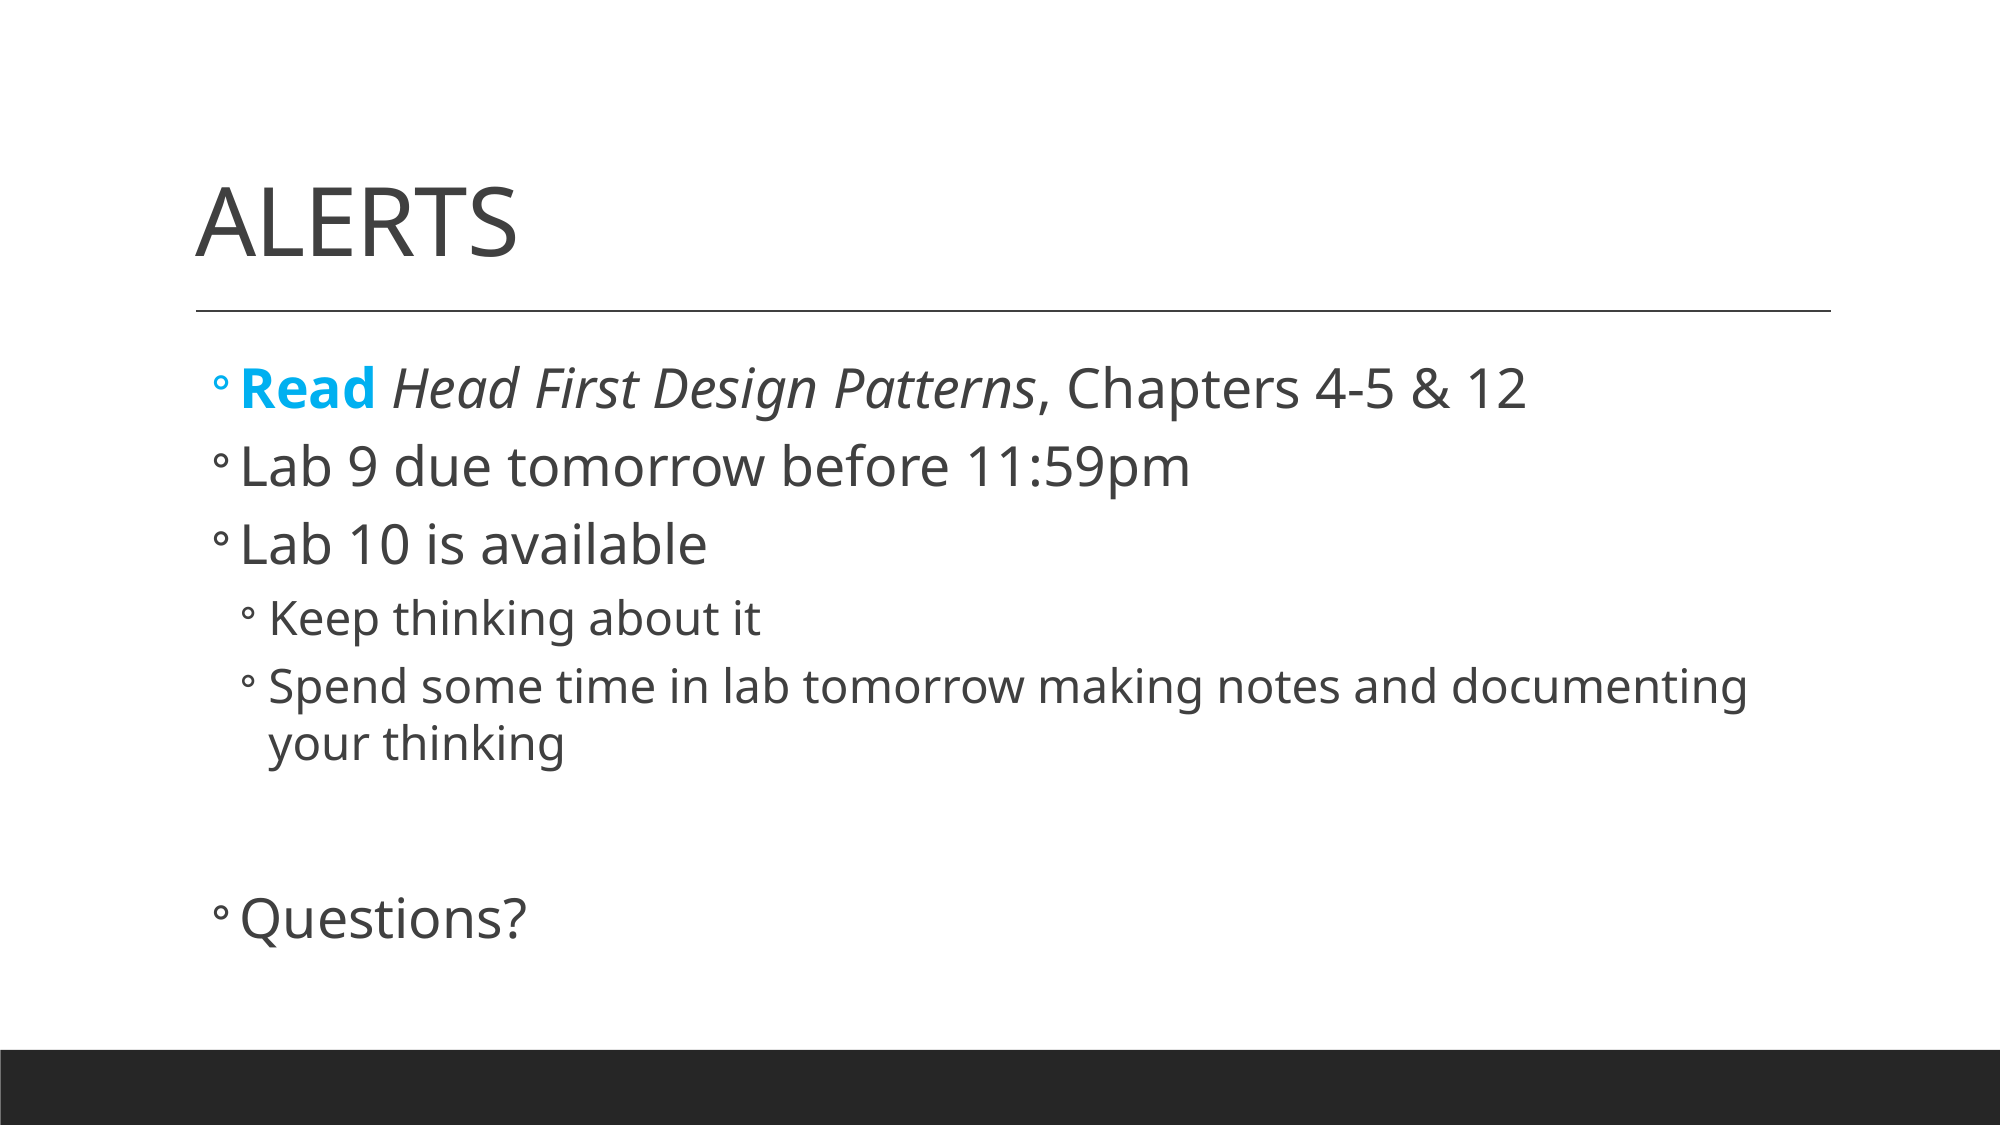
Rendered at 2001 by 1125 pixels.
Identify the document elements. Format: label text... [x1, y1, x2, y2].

list Read Head First Design Patterns, Chapters 4-5 & 12 Lab 9 due tomorrow before 11:59pm Lab 10 is available Keep thinking about it Spend some time in lab tomorrow making notes and documenting your thinking Questions? [180, 345, 1830, 963]
title ALERTS [180, 47, 1830, 285]
